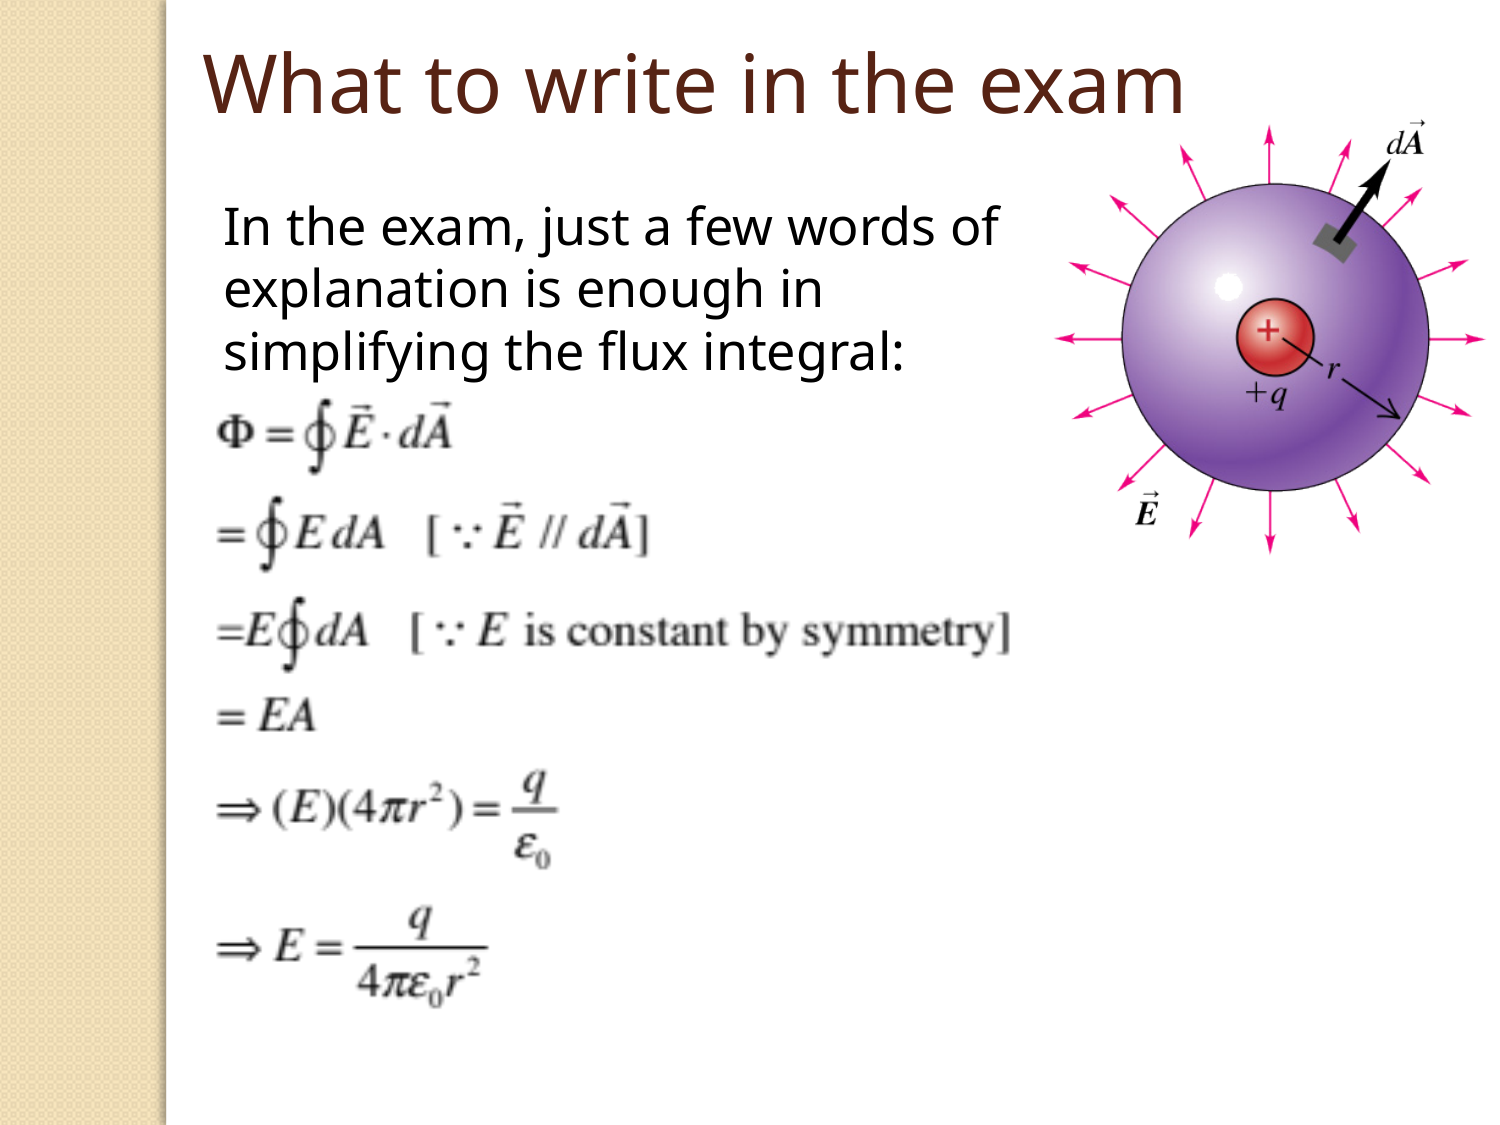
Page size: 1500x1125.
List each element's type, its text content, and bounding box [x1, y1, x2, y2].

picture [1041, 112, 1500, 563]
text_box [212, 749, 563, 1012]
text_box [212, 388, 1013, 738]
text_box In the exam, just a few words of explanation is enough in simplifying the flux integral: [208, 185, 1034, 388]
title What to write in the exam [187, 24, 1463, 138]
